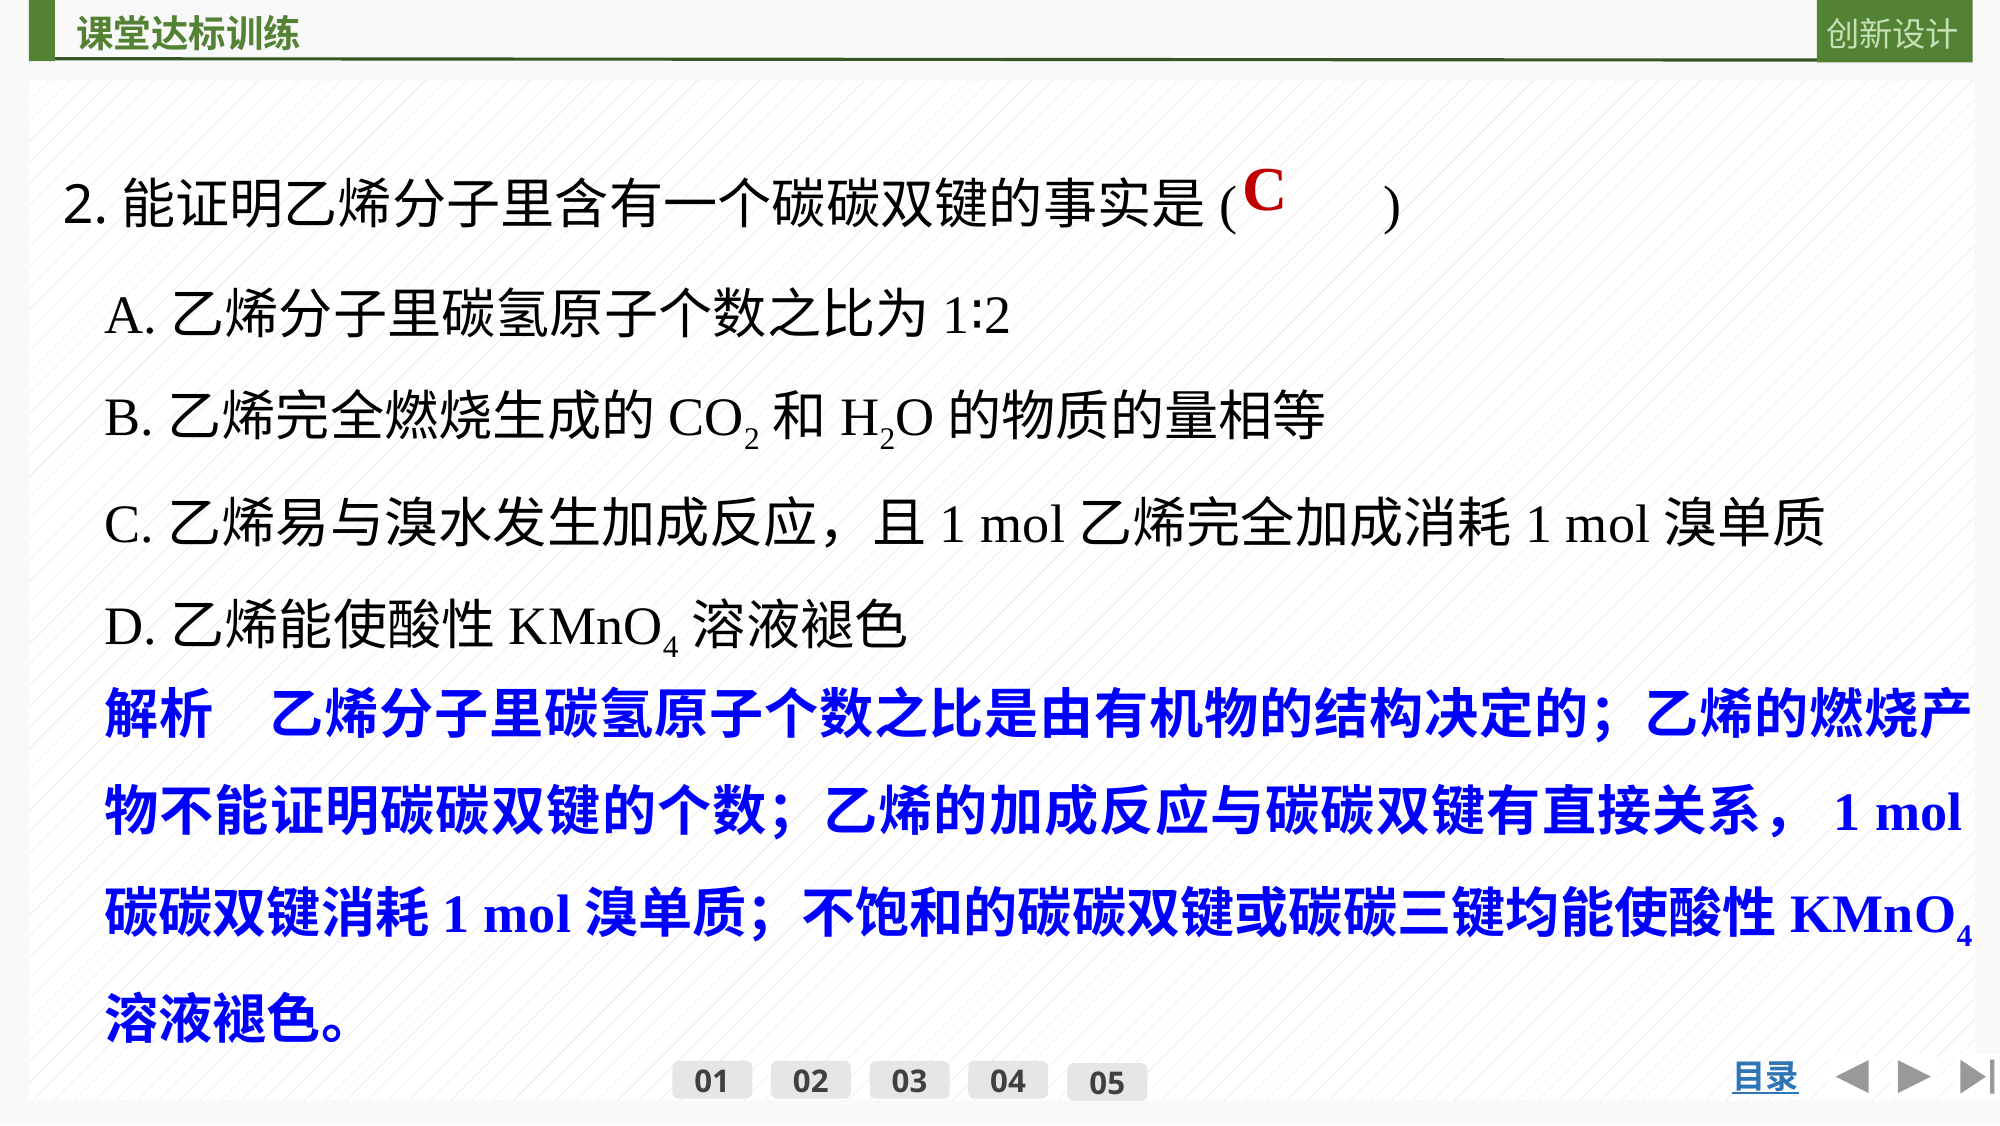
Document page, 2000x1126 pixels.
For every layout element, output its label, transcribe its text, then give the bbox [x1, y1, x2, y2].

text_box A.乙烯分子里碳氢原子个数之比为1∶2 B.乙烯完全燃烧生成的CO2和H2O的物质的量相等 C.乙烯易与溴水发生加成反应，且1 mol乙烯完全加成消耗1 mol溴单质 D.乙烯能使酸性KMnO4溶液褪色 [84, 237, 1955, 636]
text_box 解析 乙烯分子里碳氢原子个数之比是由有机物的结构决定的；乙烯的燃烧产物不能证明碳碳双键的个数；乙烯的加成反应与碳碳双键有直接关系，1 mol碳碳双键消耗1 mol溴单质；不饱和的碳碳双键或碳碳三键均能使酸性KMnO4溶液褪色。 [84, 636, 1997, 1060]
text_box C [1227, 140, 1296, 231]
text_box 2.能证明乙烯分子里含有一个碳碳双键的事实是( ) [42, 126, 1955, 245]
